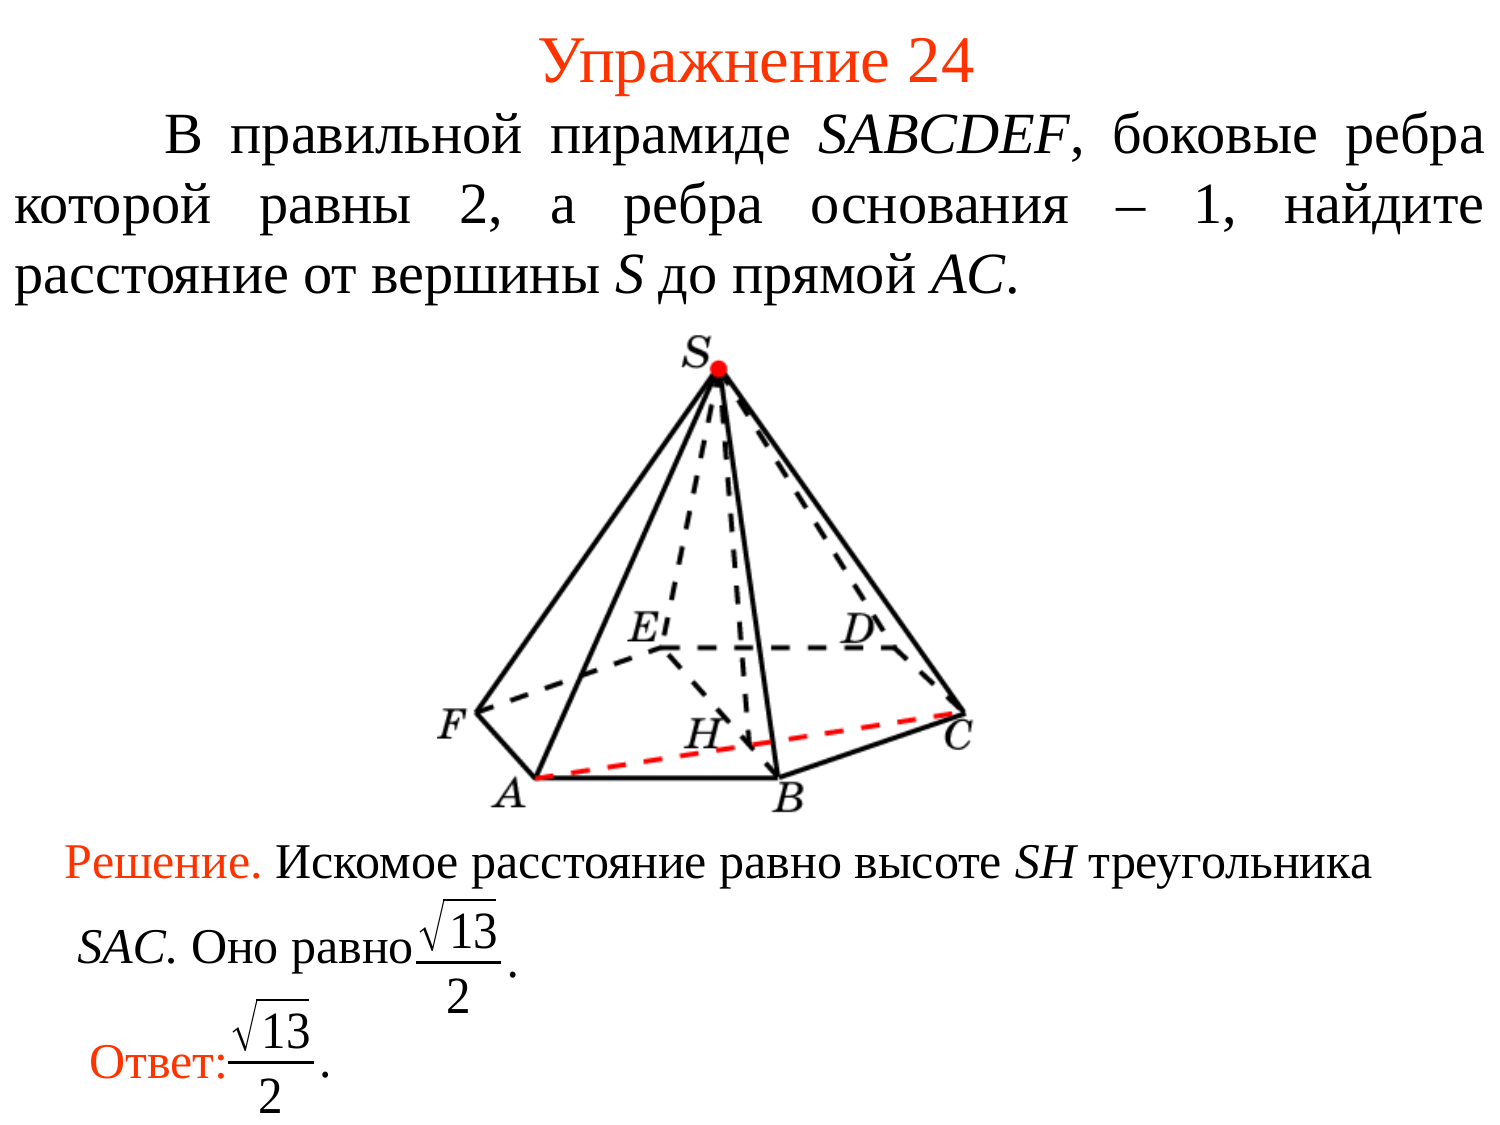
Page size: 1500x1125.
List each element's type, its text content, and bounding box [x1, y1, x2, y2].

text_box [49, 326, 1463, 1125]
text_box В правильной пирамиде SABCDEF, боковые ребра которой равны 2, а ребра основания – 1, найдите расстояние от вершины S до прямой AC. [0, 87, 1500, 313]
title Упражнение 24 [118, 11, 1394, 100]
